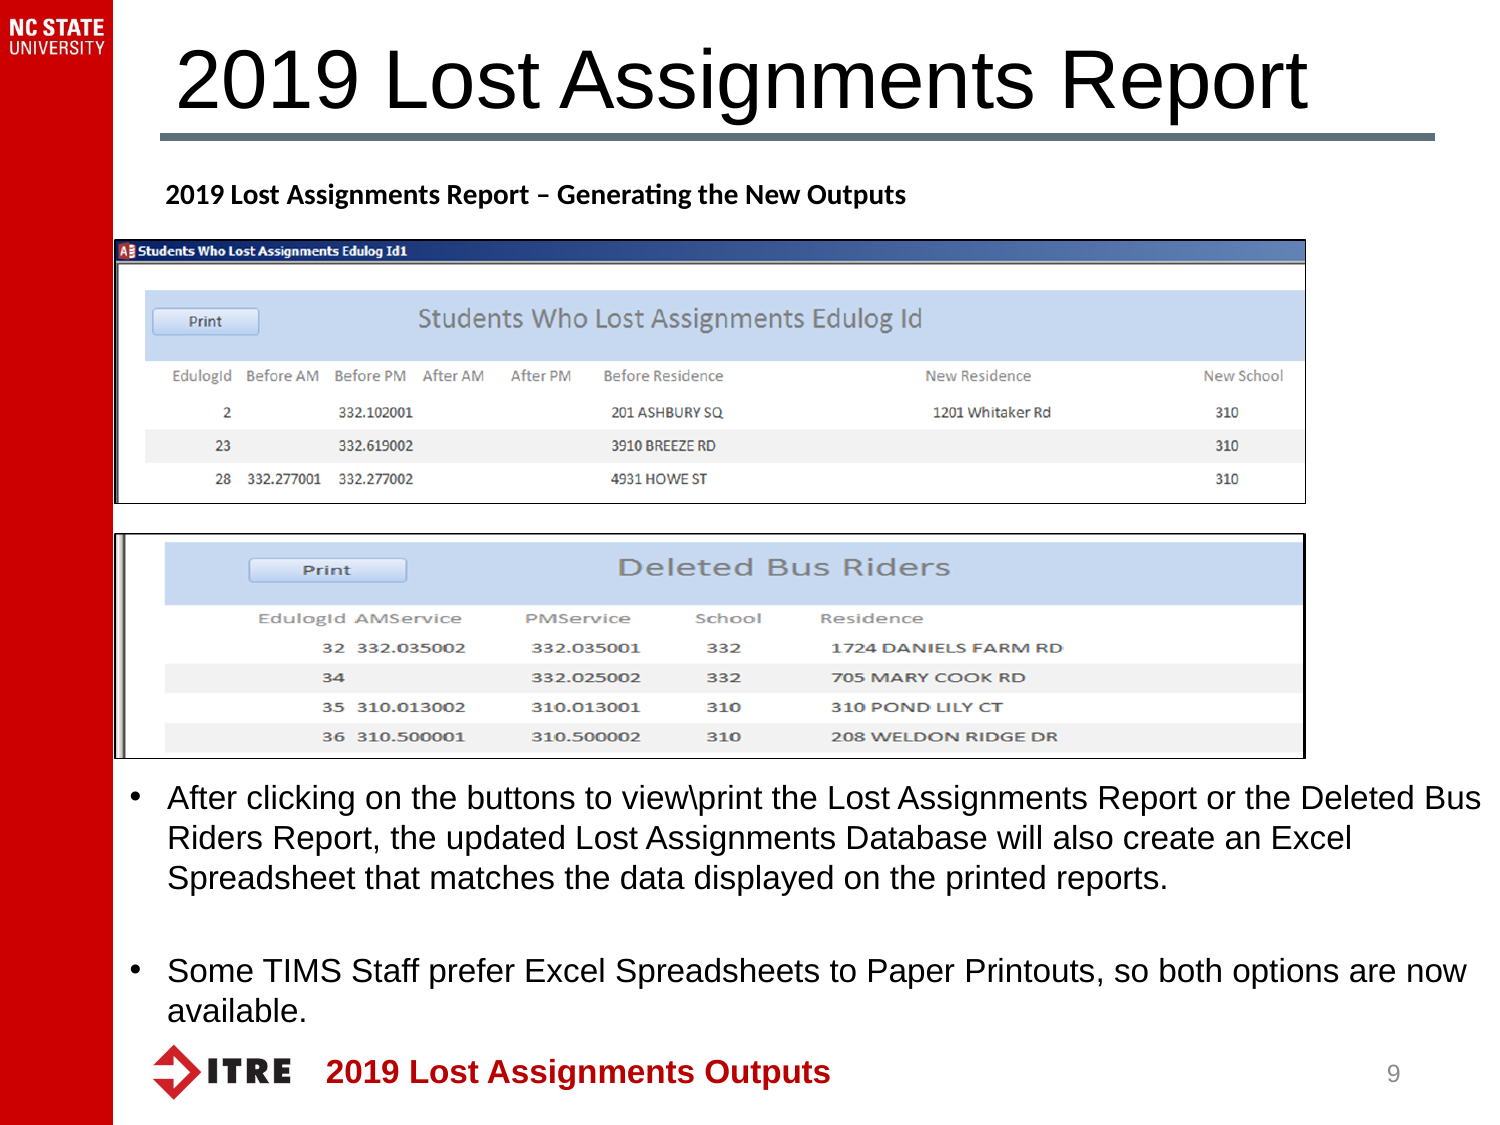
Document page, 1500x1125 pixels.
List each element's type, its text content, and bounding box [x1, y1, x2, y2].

text_box After clicking on the buttons to view\print the Lost Assignments Report or the Deleted Bus Riders Report, the updated Lost Assignments Database will also create an Excel Spreadsheet that matches the data displayed on the printed reports. Some TIMS Staff prefer Excel Spreadsheets to Paper Printouts, so both options are now available. [114, 769, 1500, 1037]
slide_number 9 [1116, 1042, 1416, 1103]
picture [114, 533, 1306, 759]
picture [0, 0, 113, 1125]
picture [114, 239, 1306, 504]
picture [146, 1042, 297, 1102]
text_box 2019 Lost Assignments Report – Generating the New Outputs [150, 167, 1030, 218]
text_box 2019 Lost Assignments Outputs [311, 1042, 847, 1098]
title 2019 Lost Assignments Report [160, 24, 1436, 126]
